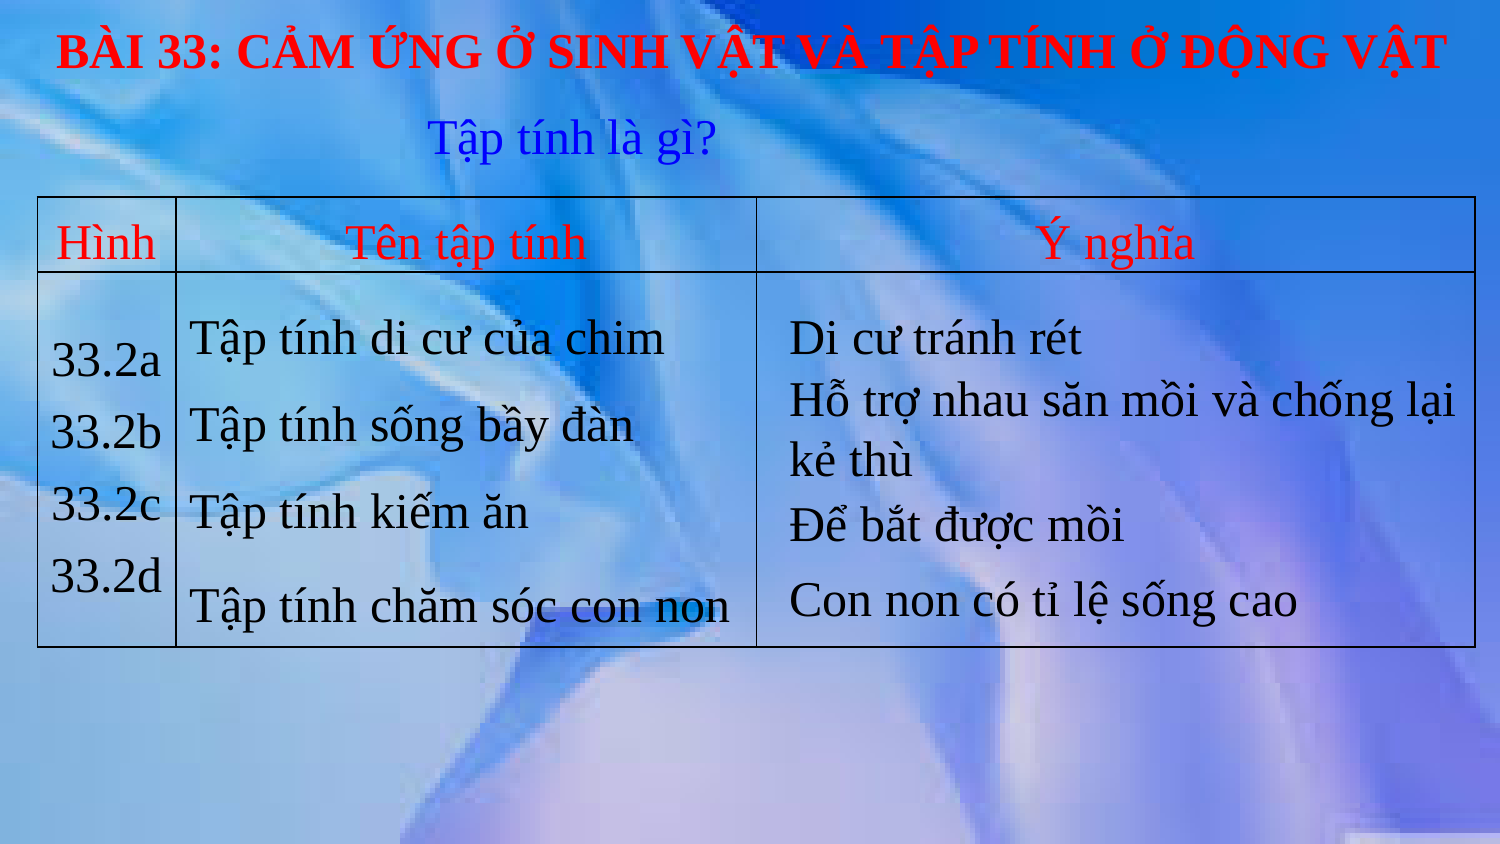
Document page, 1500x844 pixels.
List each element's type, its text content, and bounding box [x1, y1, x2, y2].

text_box Di cư tránh rét [774, 296, 1288, 372]
text_box Tập tính chăm sóc con non [174, 546, 750, 640]
text_box Con non có tỉ lệ sống cao [774, 559, 1413, 635]
text_box Tập tính kiếm ăn [174, 471, 688, 546]
text_box Hỗ trợ nhau săn mồi và chống lại kẻ thù [774, 359, 1500, 494]
table_header Ý nghĩa [757, 198, 1474, 271]
text_box Tập tính sống bầy đàn [174, 384, 688, 460]
table_cell [757, 273, 1474, 646]
table_header Hình [38, 198, 175, 271]
text_box Tập tính di cư của chim [174, 296, 688, 372]
picture [0, 0, 1500, 844]
table_cell [177, 273, 756, 646]
table_cell 33.2a 33.2b 33.2с 33.2d [38, 273, 175, 646]
text_box Tập tính là gì? [412, 97, 788, 172]
table_header Tên tập tính [177, 198, 756, 271]
text_box Để bắt được mồi [774, 494, 1400, 559]
title BÀI 33: CẢM ỨNG Ở SINH VẬT VÀ TẬP TÍNH Ở ĐỘNG VẬT [3, 0, 1500, 97]
